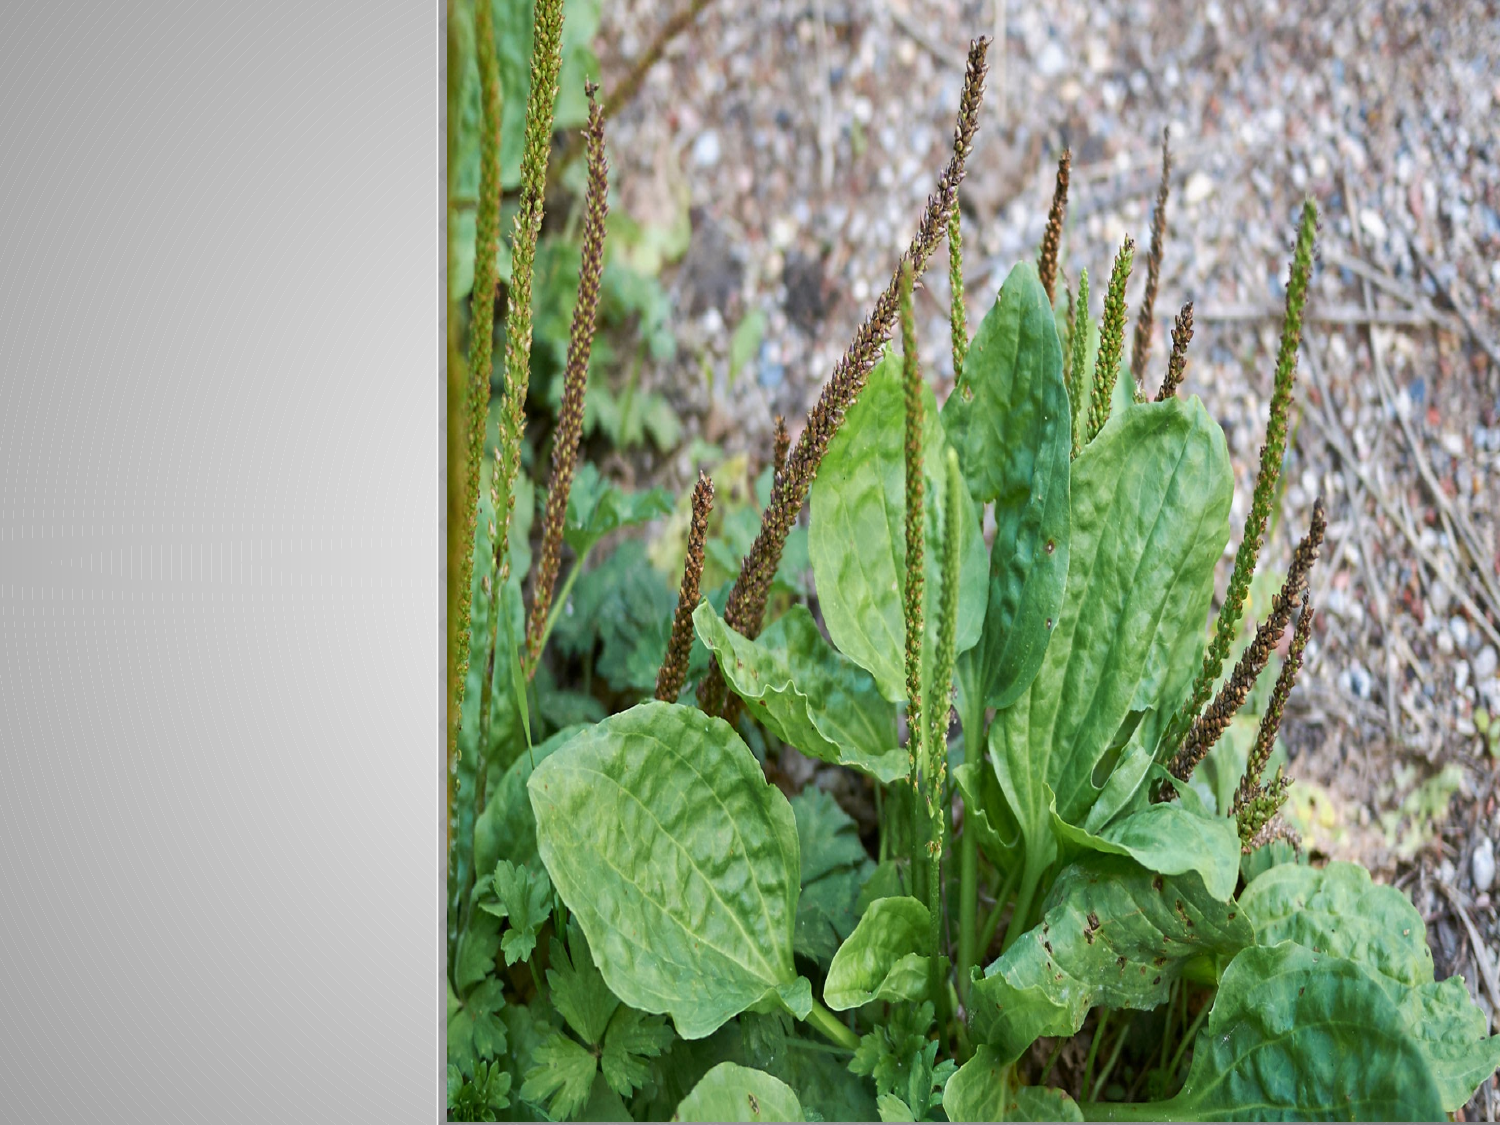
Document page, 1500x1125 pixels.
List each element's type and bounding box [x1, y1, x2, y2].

picture [446, 0, 1500, 1123]
